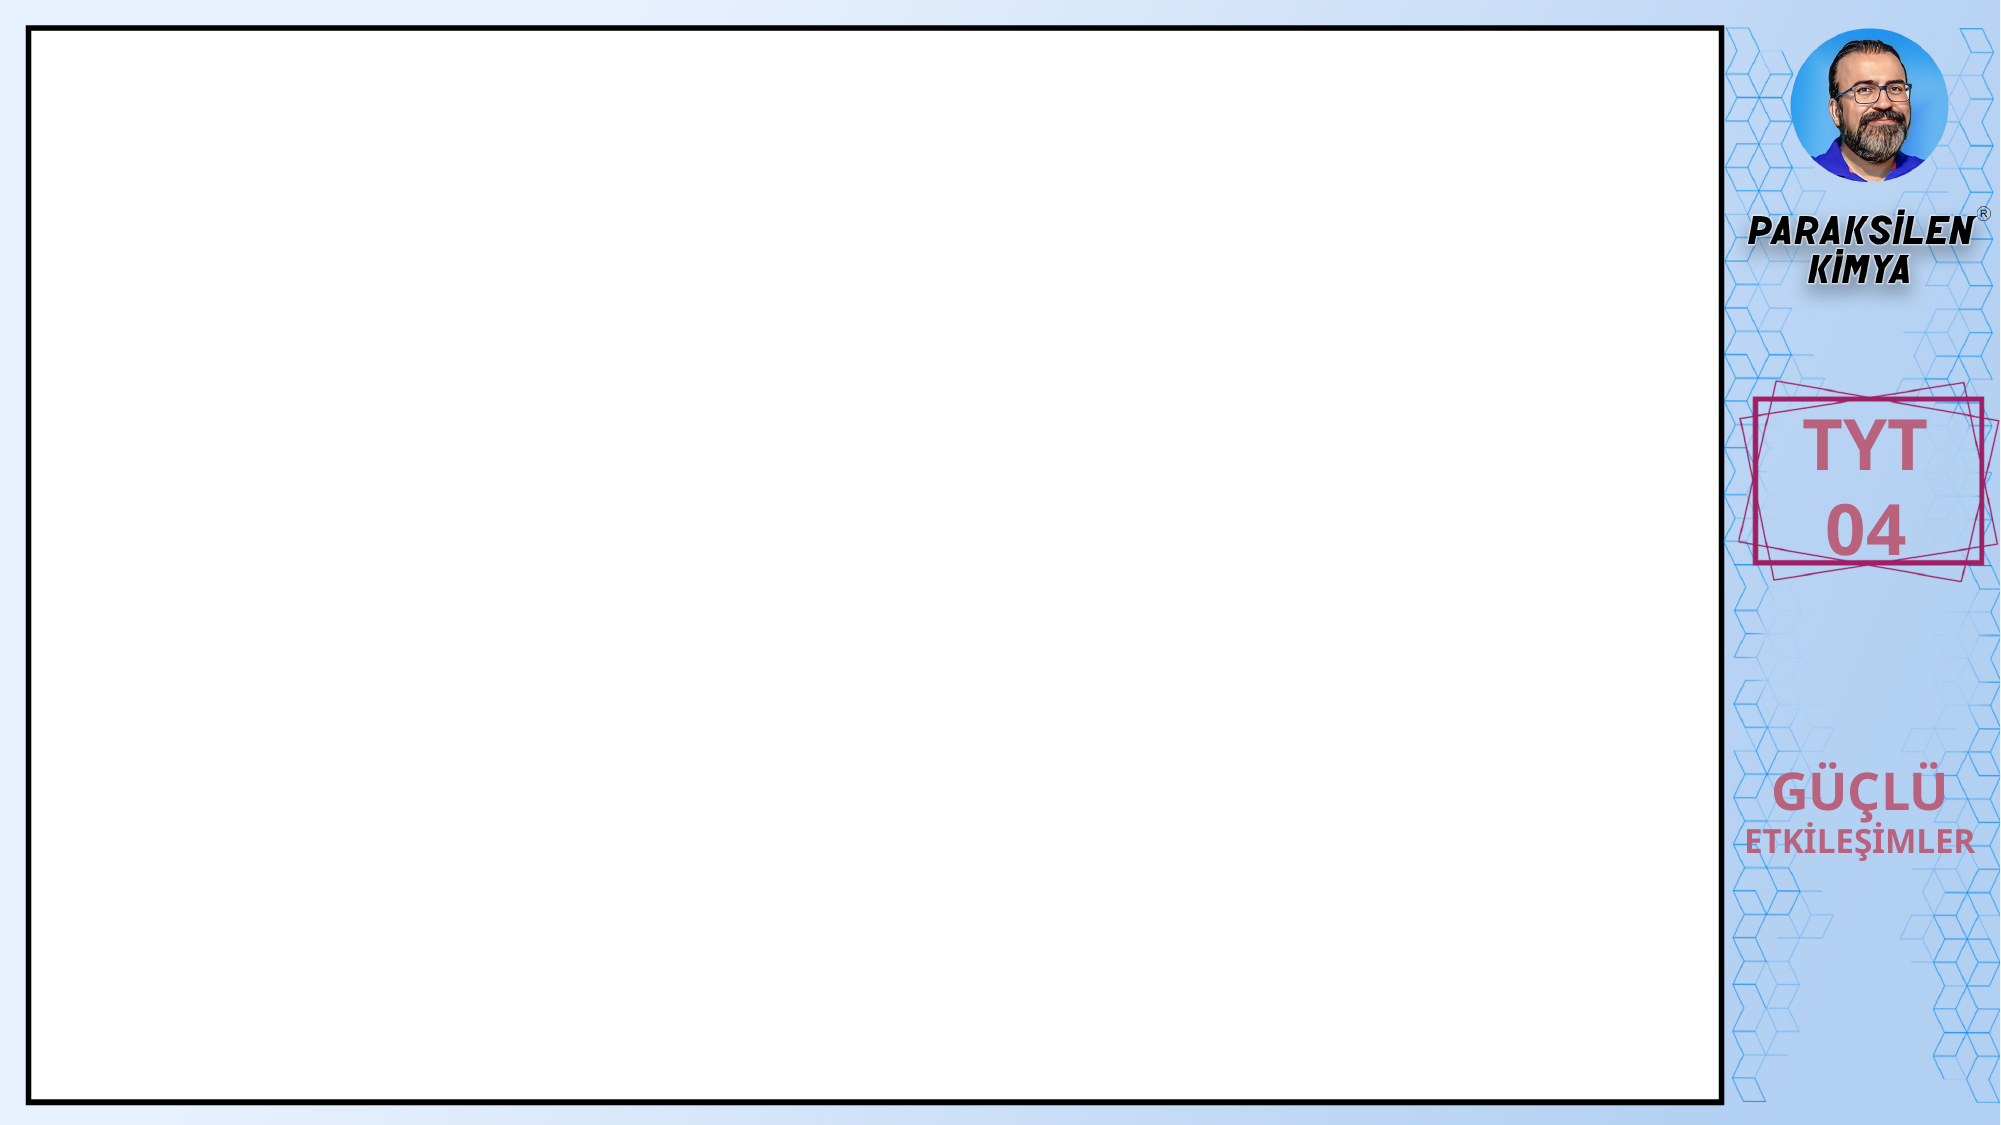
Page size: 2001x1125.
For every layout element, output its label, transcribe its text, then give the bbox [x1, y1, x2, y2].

picture [0, 0, 2001, 1125]
text_box TYT 04 [1755, 392, 1977, 577]
text_box GÜÇLÜ ETKİLEŞİMLER [1719, 750, 2000, 868]
